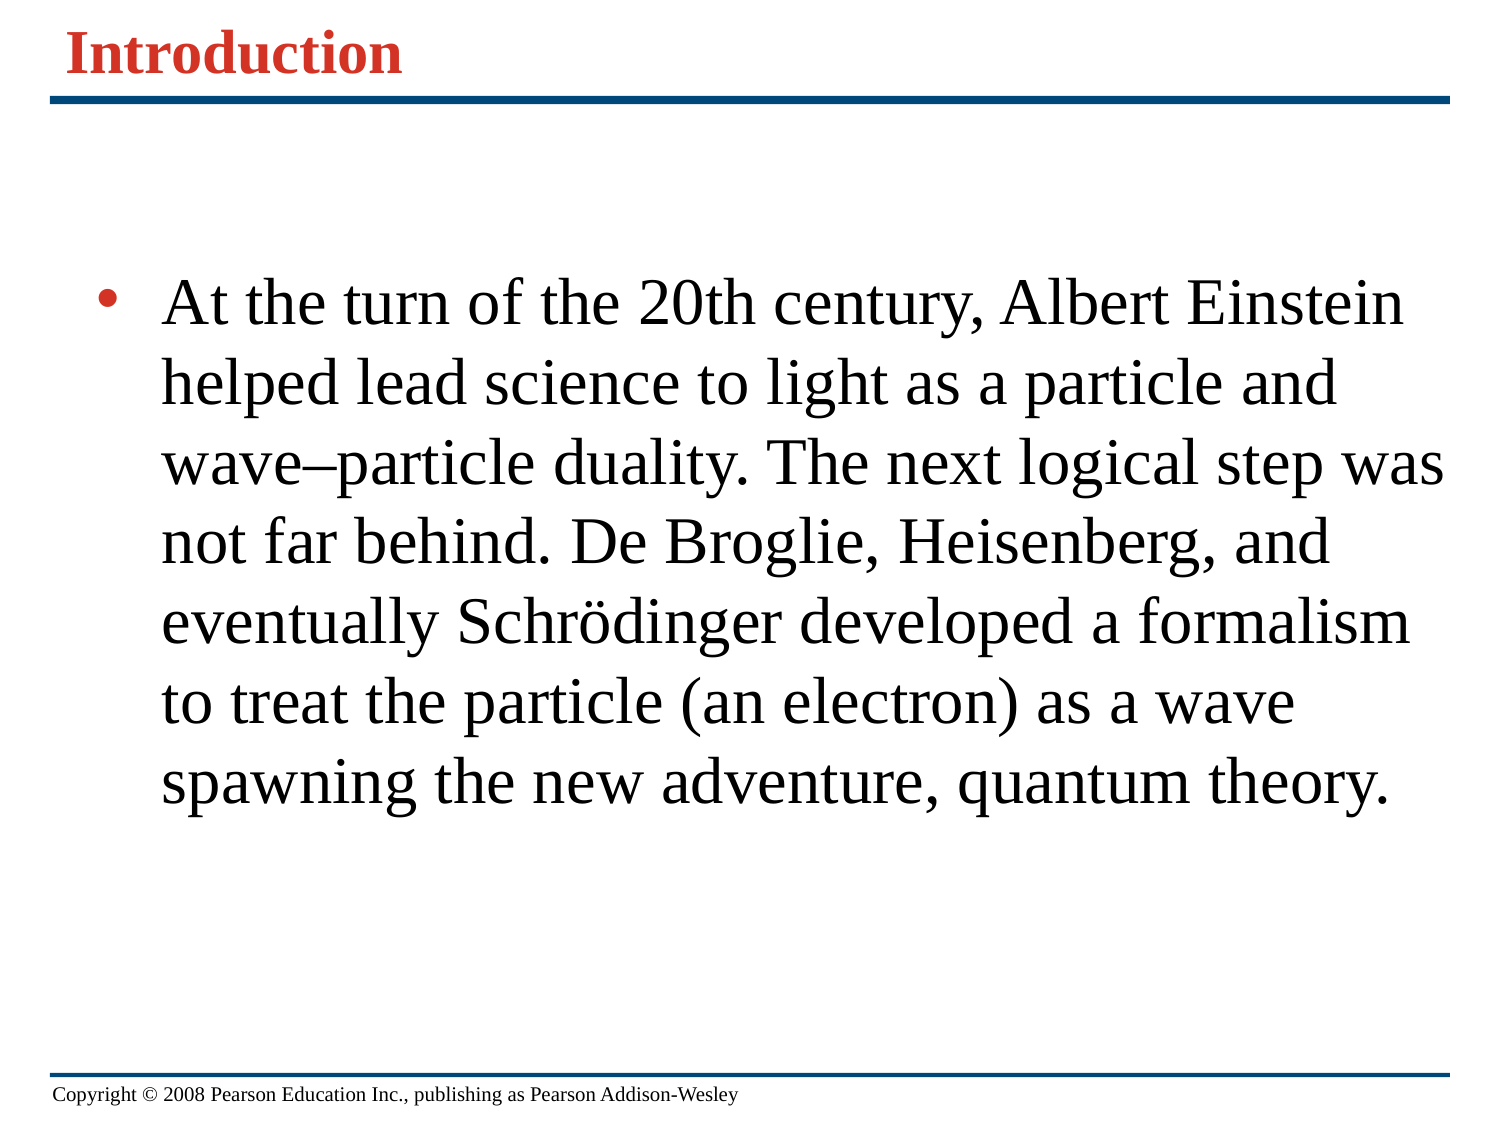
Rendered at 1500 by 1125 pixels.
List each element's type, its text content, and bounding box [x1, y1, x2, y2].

title Introduction [50, 12, 1450, 96]
list At the turn of the 20th century, Albert Einstein helped lead science to light as a particle and wave–particle duality. The next logical step was not far behind. De Broglie, Heisenberg, and eventually Schrödinger developed a formalism to treat the particle (an electron) as a wave spawning the new adventure, quantum theory. [62, 249, 1463, 912]
